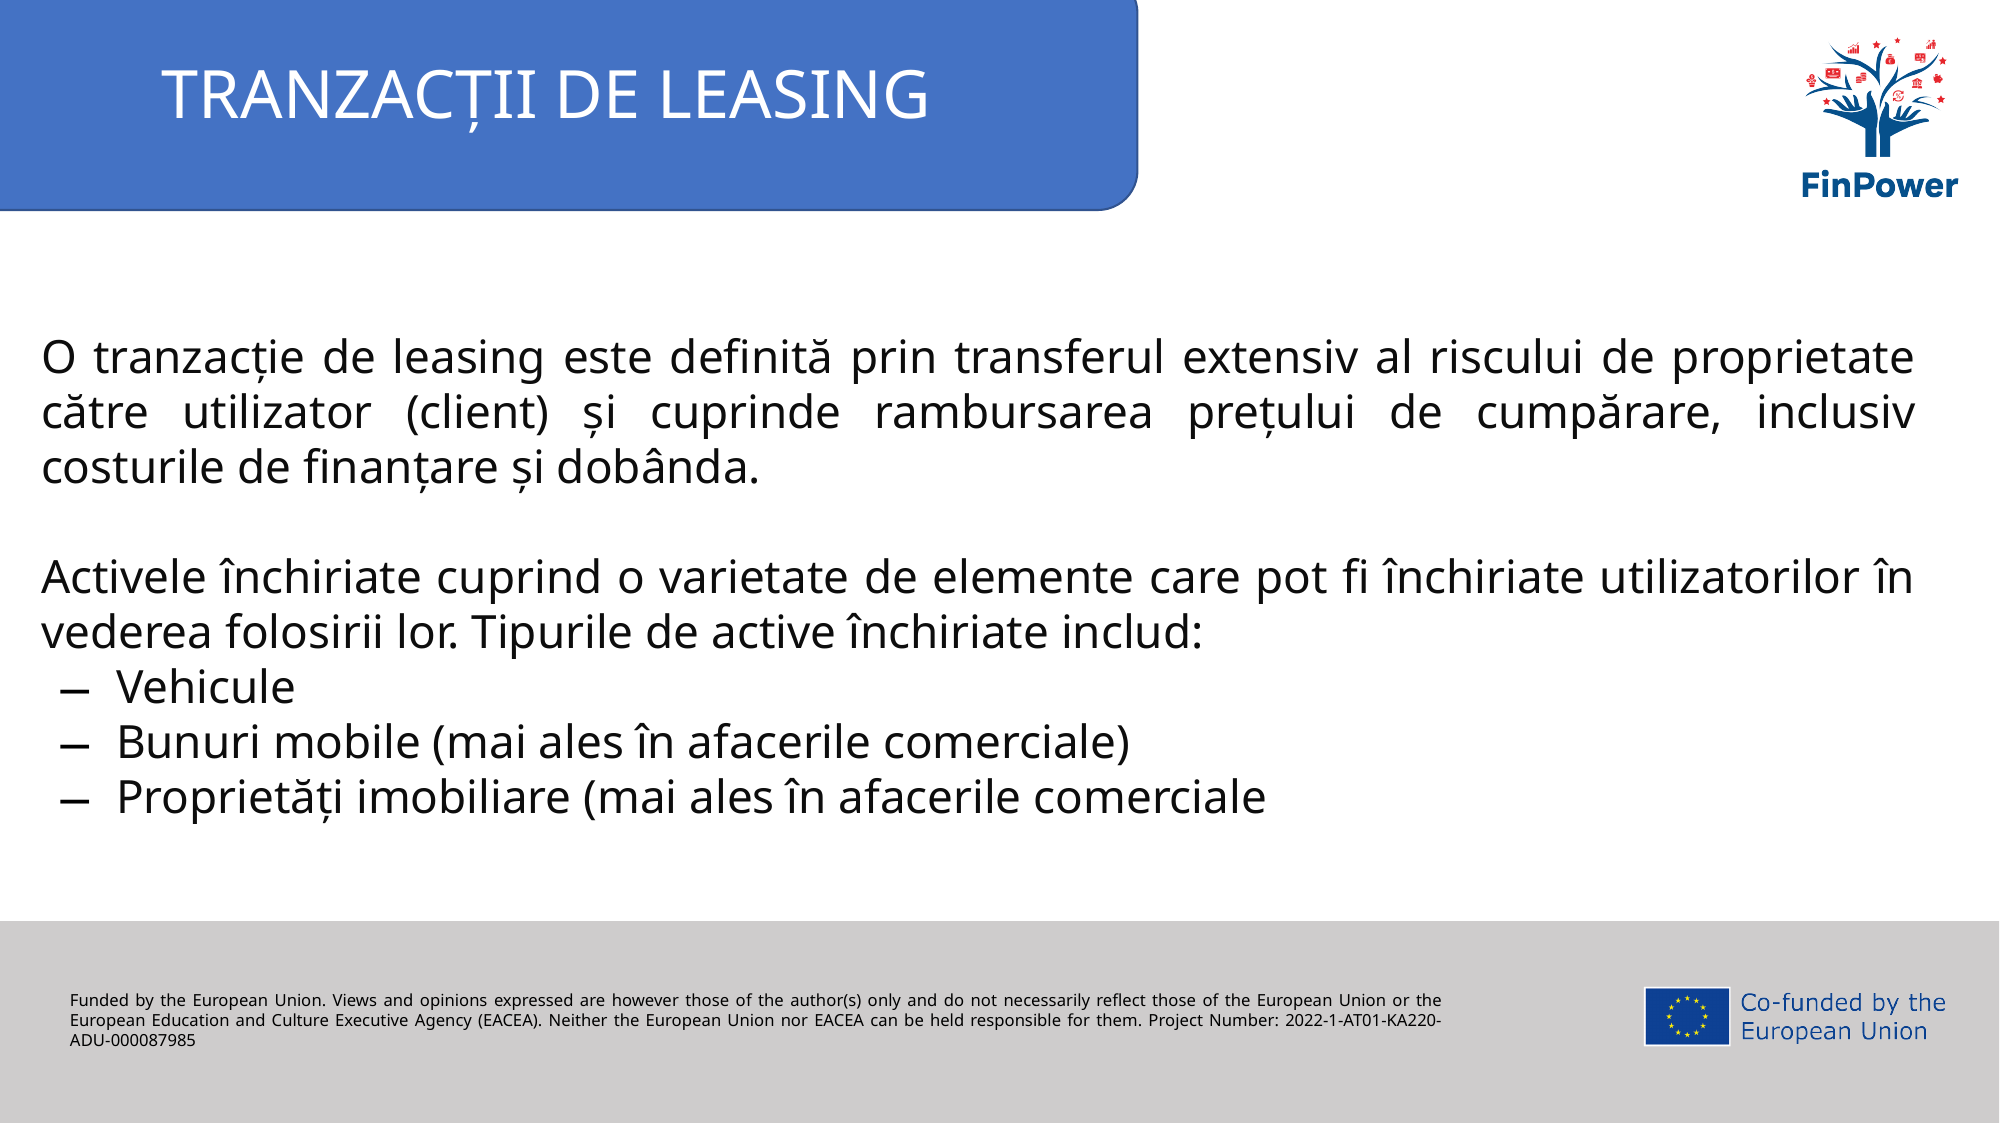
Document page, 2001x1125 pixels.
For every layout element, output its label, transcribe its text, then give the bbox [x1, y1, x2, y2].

text_box [0, 921, 2000, 1123]
footer Funded by the European Union. Views and opinions expressed are however those of the author(s) only and do not necessarily reflect those of the European Union or the European Education and Culture Executive Agency (EACEA). Neither the European Union nor EACEA can be held responsible for them. Project Number: 2022-1-AT01-KA220-ADU-000087985 [55, 983, 1460, 1077]
text_box TRANZACȚII DE LEASING [0, 0, 1138, 211]
text_box O tranzacție de leasing este definită prin transferul extensiv al riscului de proprietate către utilizator (client) și cuprinde rambursarea prețului de cumpărare, inclusiv costurile de finanțare și dobânda. Activele închiriate cuprind o varietate de elemente care pot fi închiriate utilizatorilor în vederea folosirii lor. Tipurile de active închiriate includ: Vehicule Bunuri mobile (mai ales în afacerile comerciale) Proprietăți imobiliare (mai ales în afacerile comerciale [26, 320, 1932, 887]
picture [1626, 968, 1974, 1064]
text_box [308, 376, 325, 438]
picture [1799, 28, 1961, 207]
